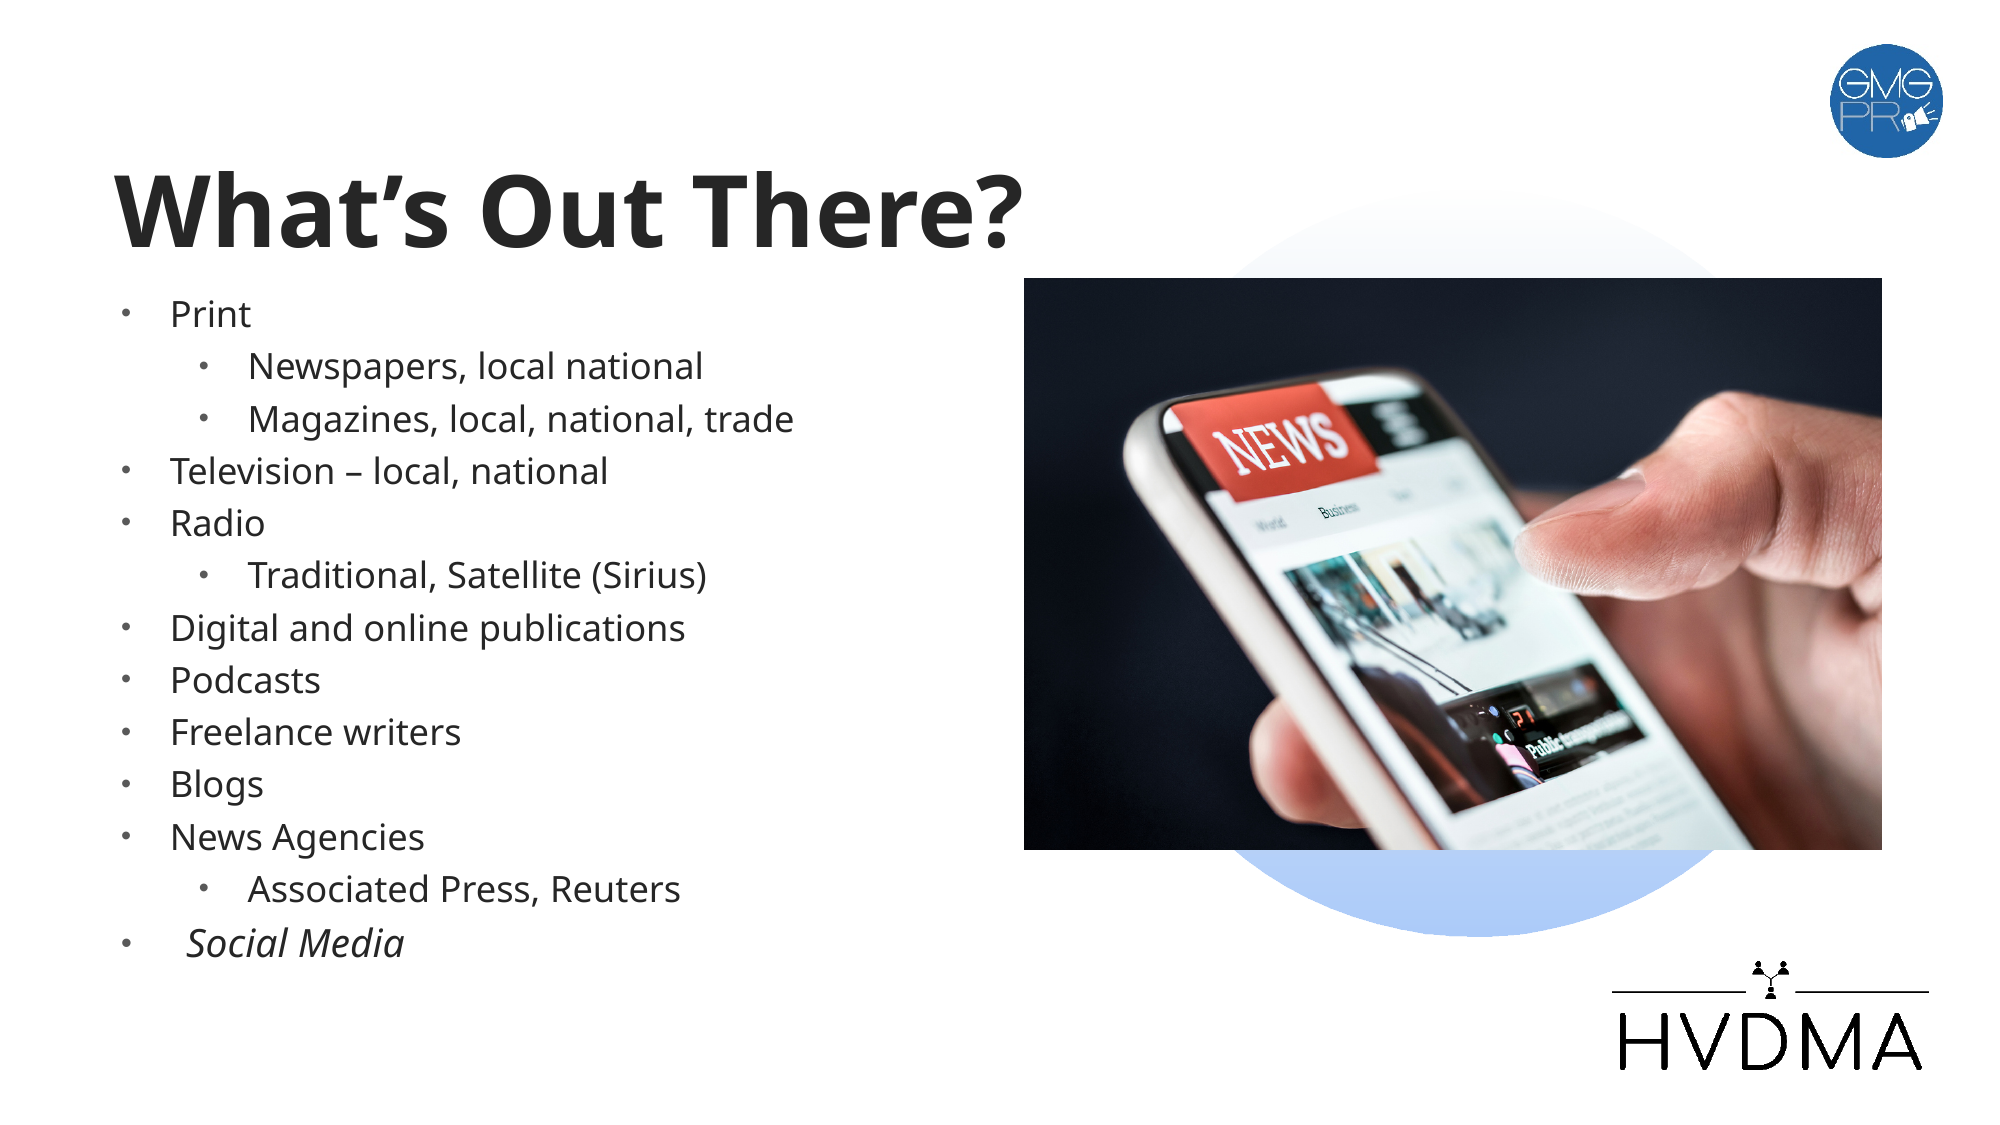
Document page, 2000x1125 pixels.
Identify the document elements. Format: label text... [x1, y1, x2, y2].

list Print Newspapers, local national Magazines, local, national, trade Television – local, national Radio Traditional, Satellite (Sirius) Digital and online publications Podcasts Freelance writers Blogs News Agencies Associated Press, Reuters Social Media [99, 275, 1146, 982]
title What’s Out There? [99, 112, 1146, 275]
picture [1830, 44, 1943, 158]
picture [1024, 278, 1882, 850]
picture [1612, 961, 1929, 1070]
